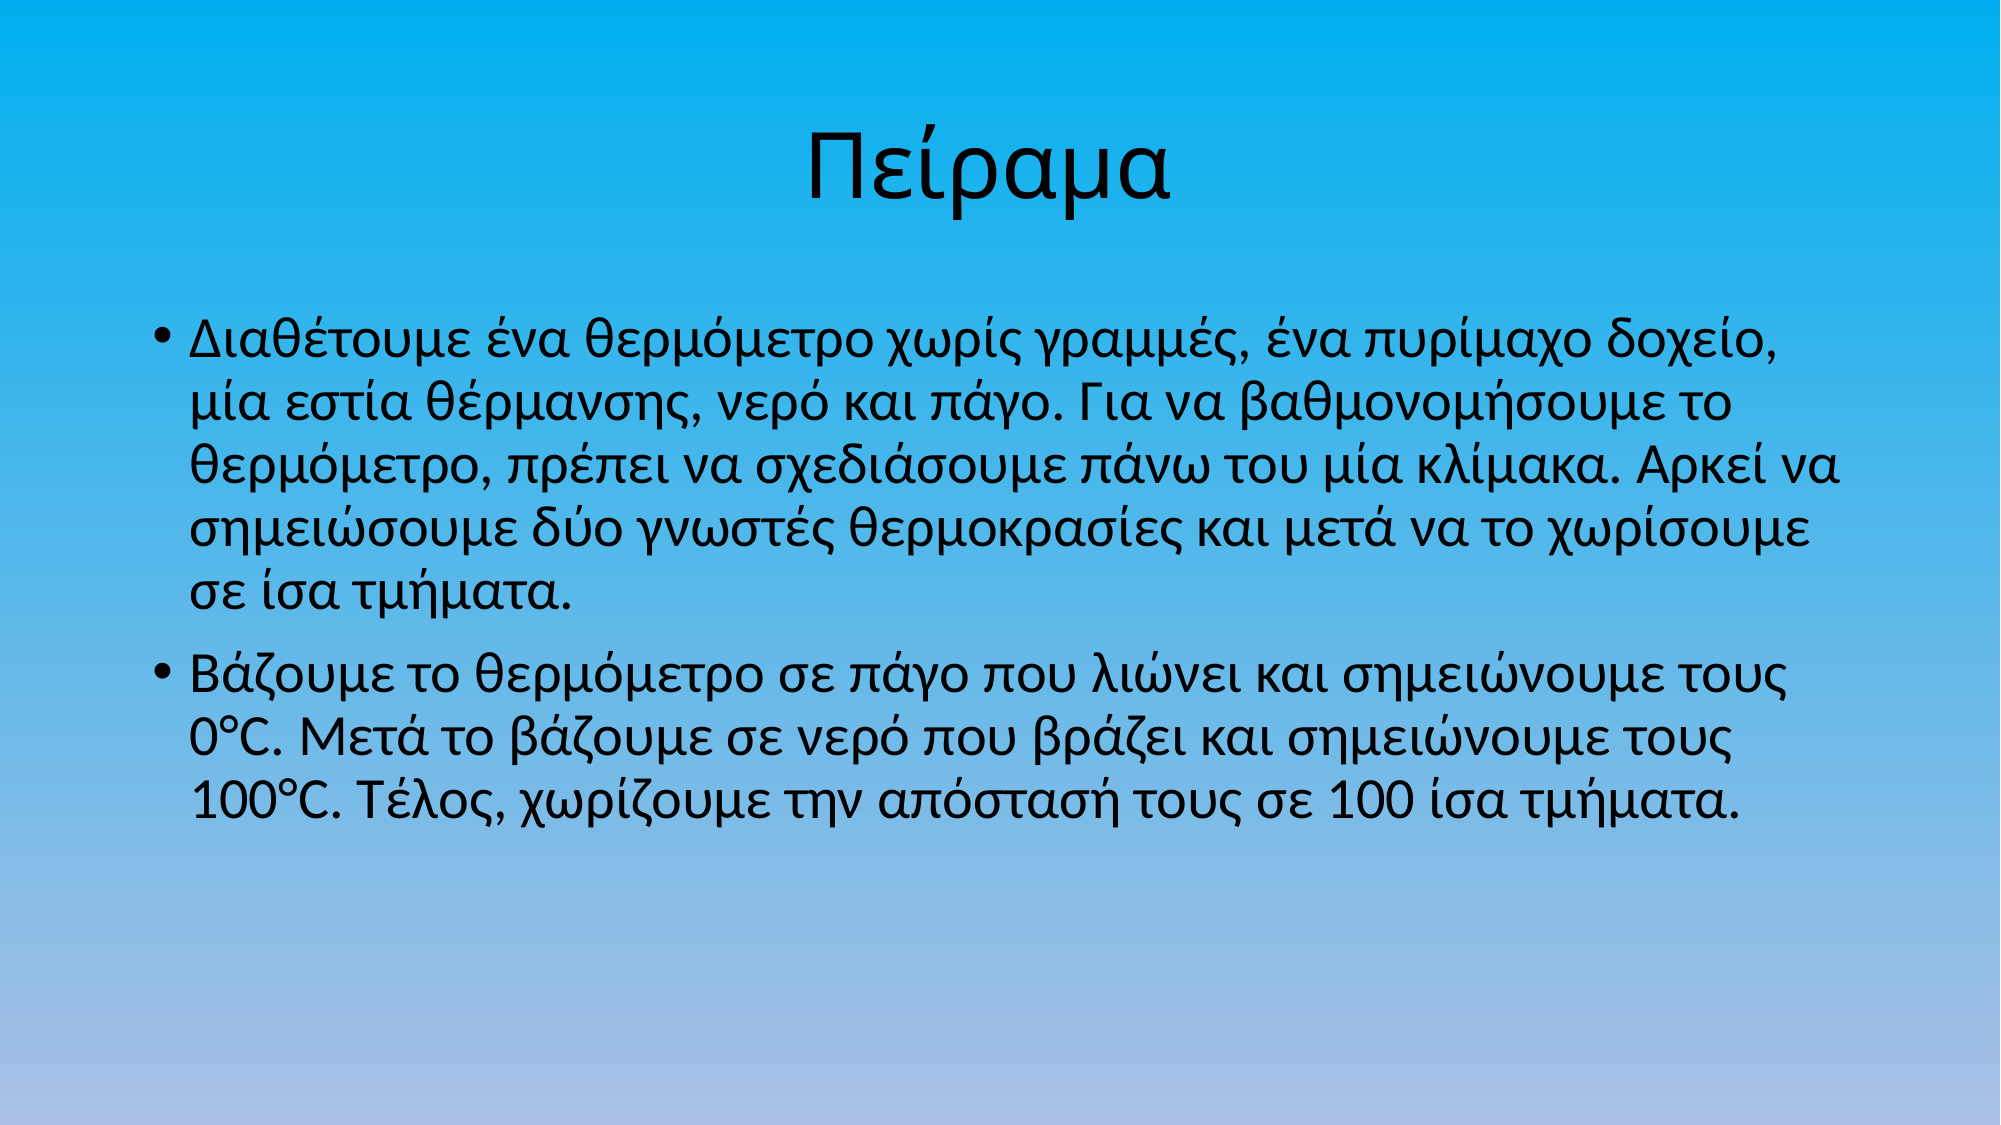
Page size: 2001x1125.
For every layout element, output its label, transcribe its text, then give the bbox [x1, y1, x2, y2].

list Διαθέτουμε ένα θερμόμετρο χωρίς γραμμές, ένα πυρίμαχο δοχείο, μία εστία θέρμανσης, νερό και πάγο. Για να βαθμονομήσουμε το θερμόμετρο, πρέπει να σχεδιάσουμε πάνω του μία κλίμακα. Αρκεί να σημειώσουμε δύο γνωστές θερμοκρασίες και μετά να το χωρίσουμε σε ίσα τμήματα. Βάζουμε το θερμόμετρο σε πάγο που λιώνει και σημειώνουμε τους 0°C. Μετά το βάζουμε σε νερό που βράζει και σημειώνουμε τους 100°C. Τέλος, χωρίζουμε την απόστασή τους σε 100 ίσα τμήματα. [137, 299, 1863, 1014]
title Πείραμα [137, 59, 1863, 278]
